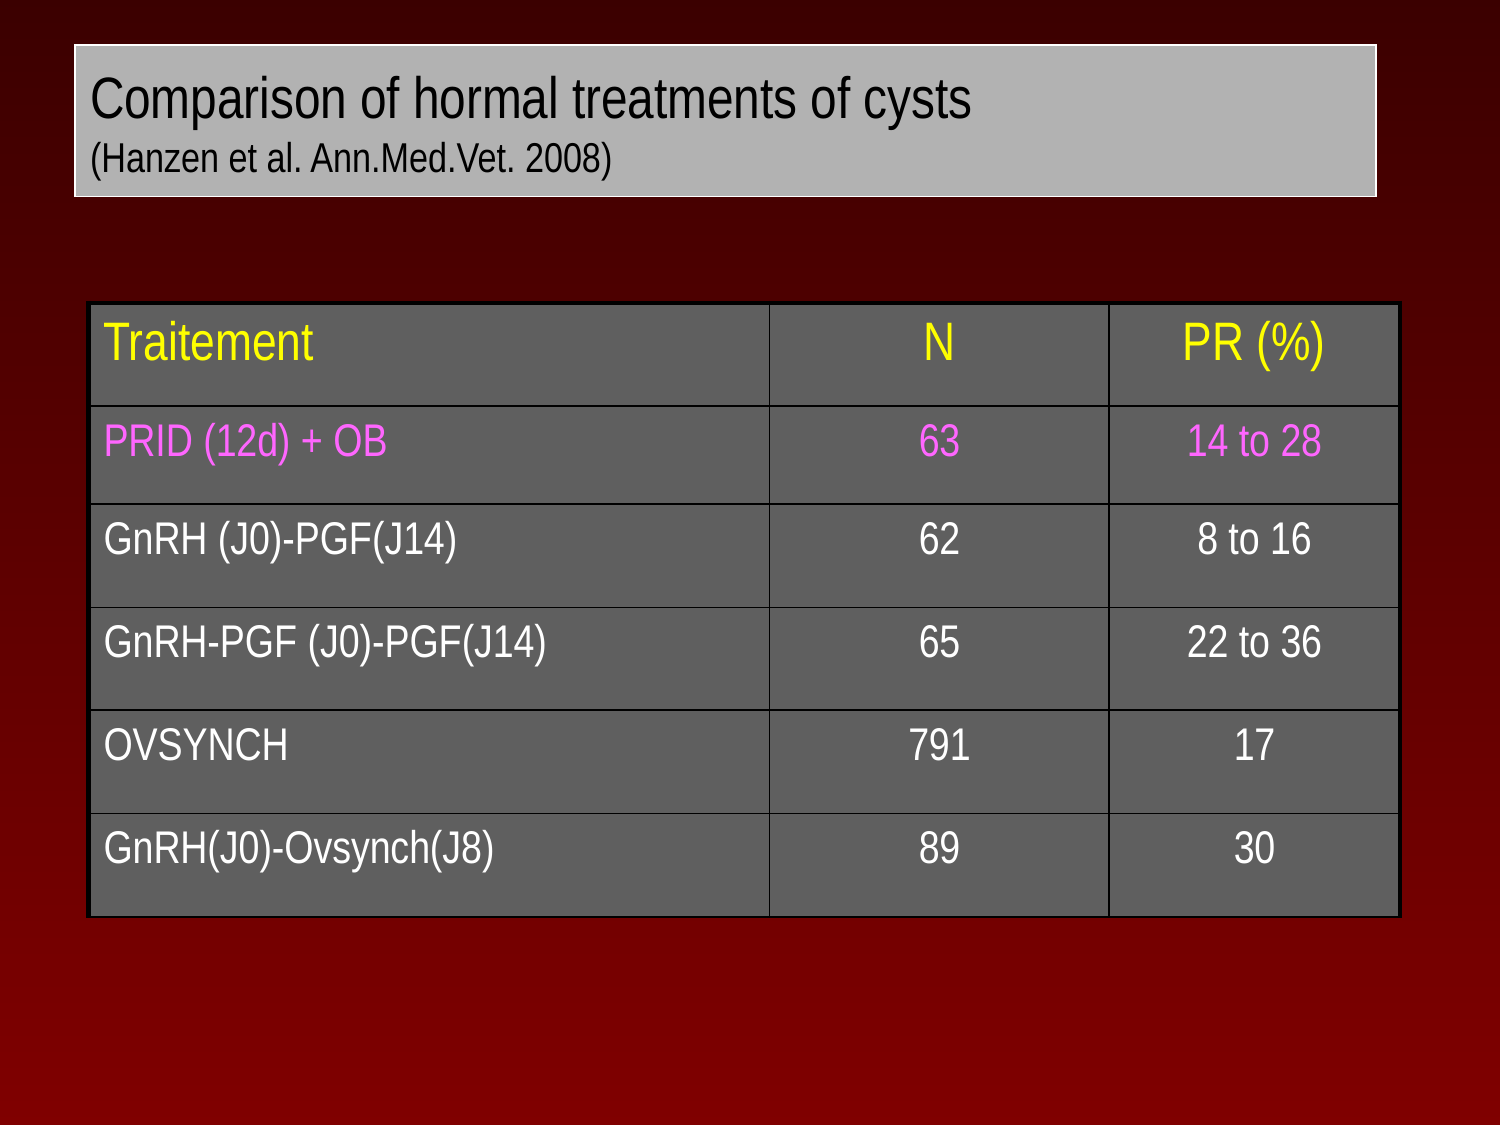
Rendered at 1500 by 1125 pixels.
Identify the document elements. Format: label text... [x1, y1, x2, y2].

table_cell 89 [770, 814, 1108, 916]
table_cell 17 [1110, 711, 1398, 813]
table_cell 791 [770, 711, 1108, 813]
table_cell 63 [770, 407, 1108, 503]
table_cell 30 [1110, 814, 1398, 916]
table_cell OVSYNCH [91, 711, 769, 813]
table_cell PRID (12d) + OB [91, 407, 769, 503]
table_cell 22 to 36 [1110, 608, 1398, 709]
table_cell GnRH(J0)-Ovsynch(J8) [91, 814, 769, 916]
table_header Traitement [91, 305, 769, 405]
table_cell 14 to 28 [1110, 407, 1398, 503]
title Comparison of hormal treatments of cysts (Hanzen et al. Ann.Med.Vet. 2008) [74, 44, 1377, 197]
table_header N [770, 305, 1108, 405]
table_cell 62 [770, 505, 1108, 607]
table_cell 65 [770, 608, 1108, 709]
table_cell 8 to 16 [1110, 505, 1398, 607]
table_cell GnRH (J0)-PGF(J14) [91, 505, 769, 607]
table_cell GnRH-PGF (J0)-PGF(J14) [91, 608, 769, 709]
table_header PR (%) [1110, 305, 1398, 405]
